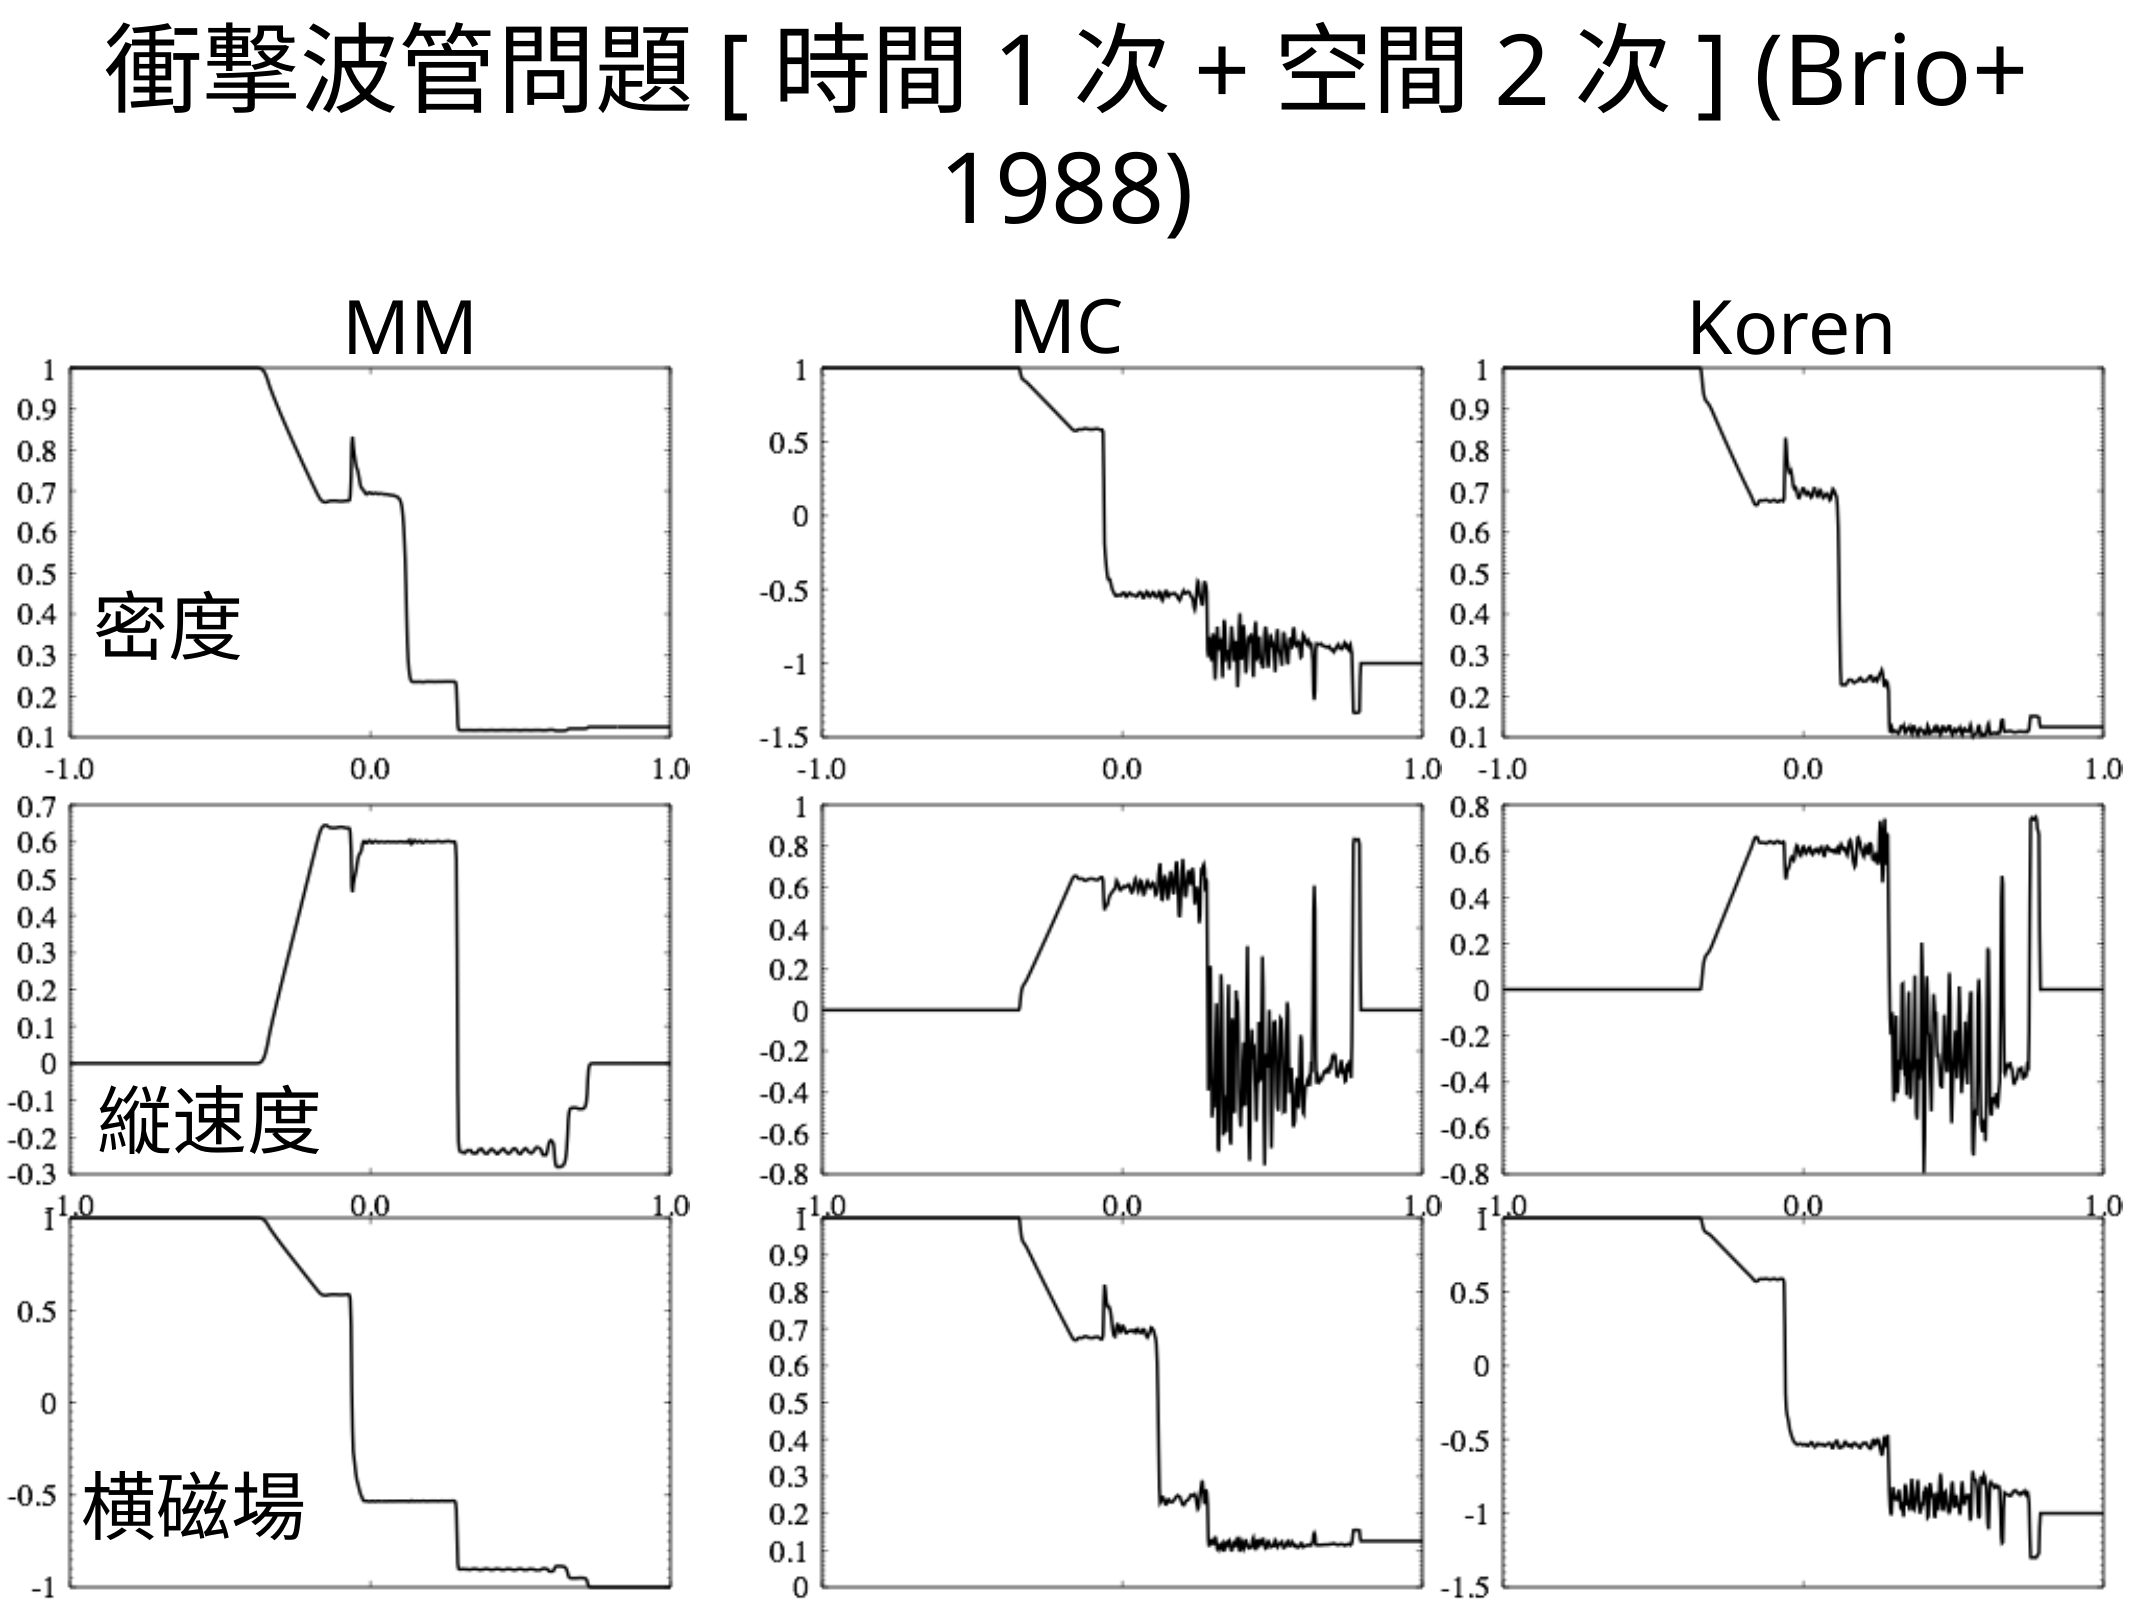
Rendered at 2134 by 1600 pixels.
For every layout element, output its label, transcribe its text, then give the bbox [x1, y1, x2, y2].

text_box Koren [1678, 271, 1906, 330]
text_box MM [333, 271, 487, 330]
title 衝撃波管問題[時間1次+空間2次] (Brio+ 1988) [0, 0, 2134, 251]
text_box MC [1000, 270, 1133, 330]
picture [0, 337, 690, 1600]
picture [691, 337, 2124, 1600]
